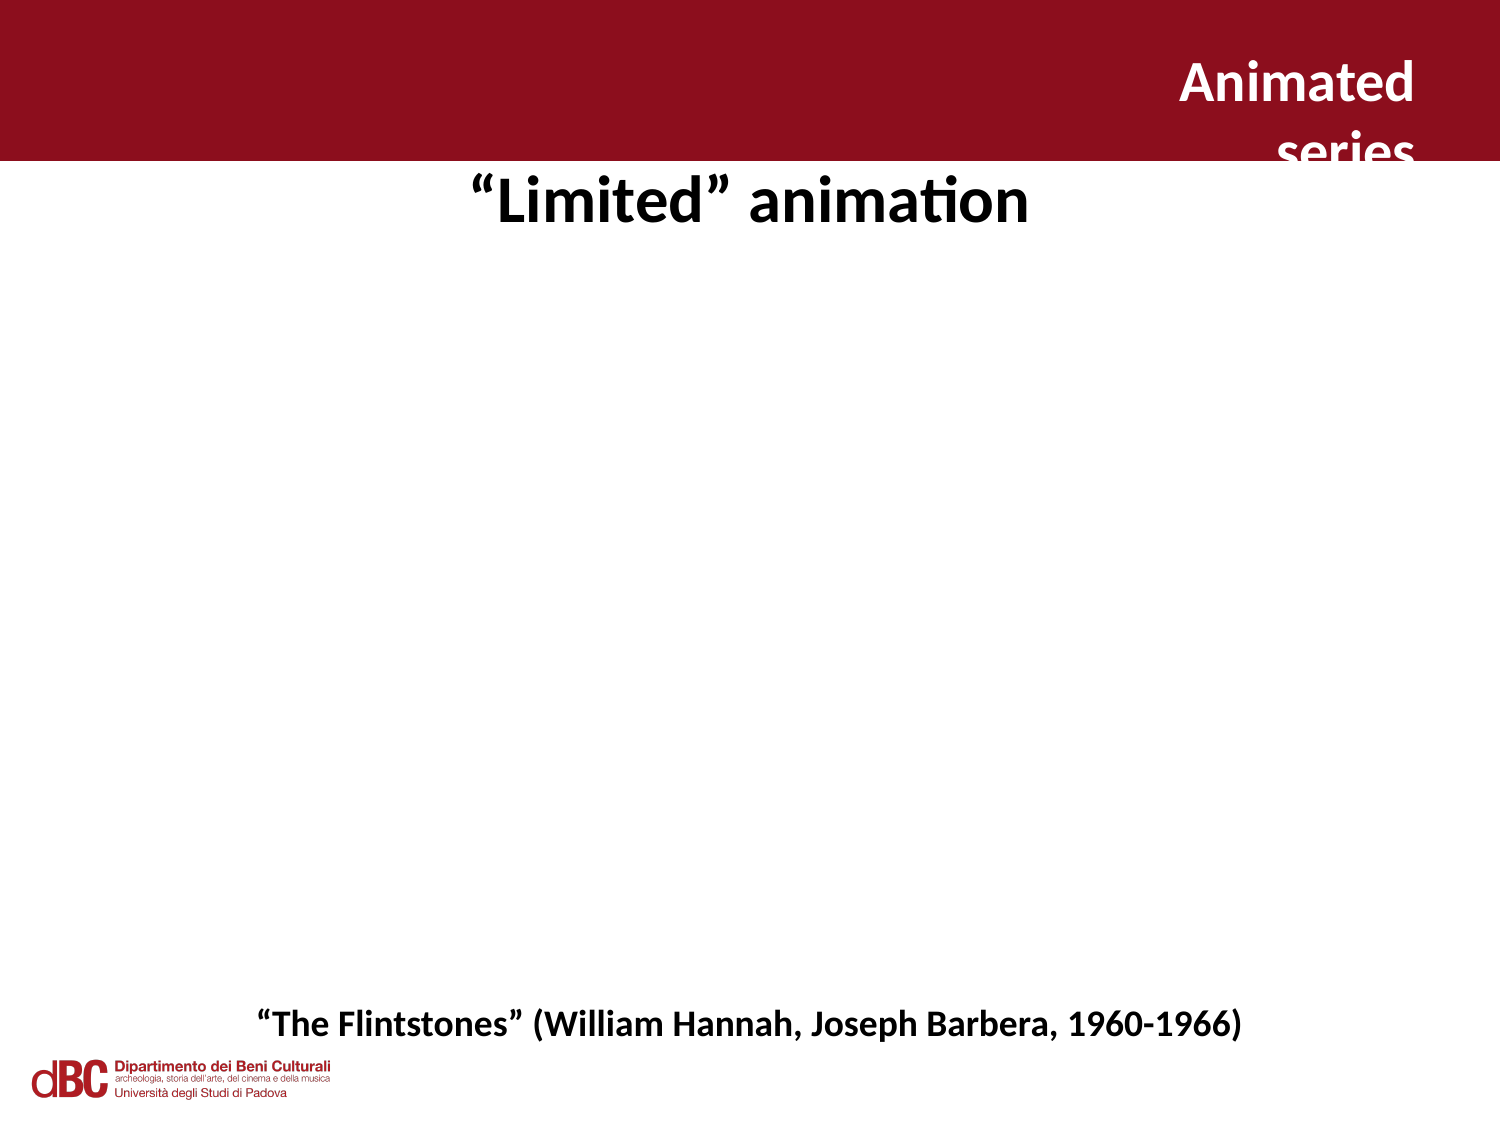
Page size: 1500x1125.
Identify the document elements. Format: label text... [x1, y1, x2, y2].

text_box “Limited” animation [82, 148, 1418, 791]
text_box Animated series [1026, 43, 1417, 114]
text_box [0, 0, 1500, 161]
text_box “The Flintstones” (William Hannah, Joseph Barbera, 1960-1966) [248, 991, 1252, 1051]
picture [29, 1058, 337, 1104]
